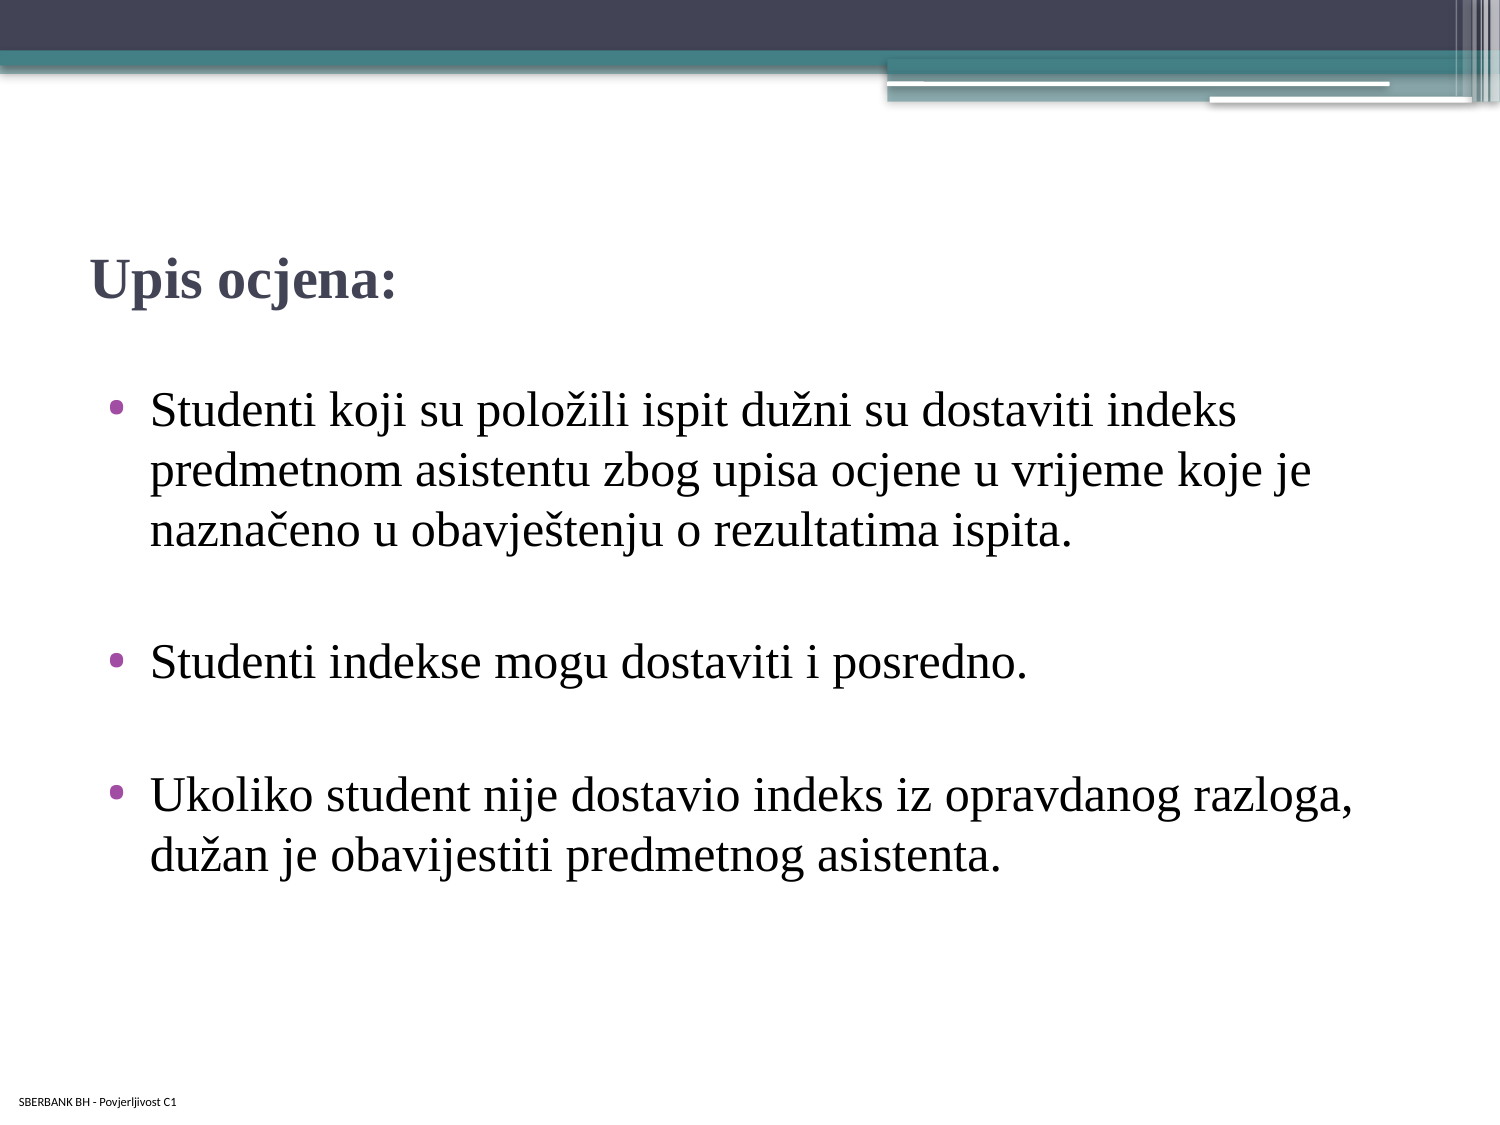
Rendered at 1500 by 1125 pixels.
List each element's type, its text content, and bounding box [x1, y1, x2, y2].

list Studenti koji su položili ispit dužni su dostaviti indeks predmetnom asistentu zbog upisa ocjene u vrijeme koje je naznačeno u obavještenju o rezultatima ispita. Studenti indekse mogu dostaviti i posredno. Ukoliko student nije dostavio indeks iz opravdanog razloga, dužan je obavijestiti predmetnog asistenta. [75, 368, 1425, 1079]
title Upis ocjena: [75, 187, 1425, 363]
